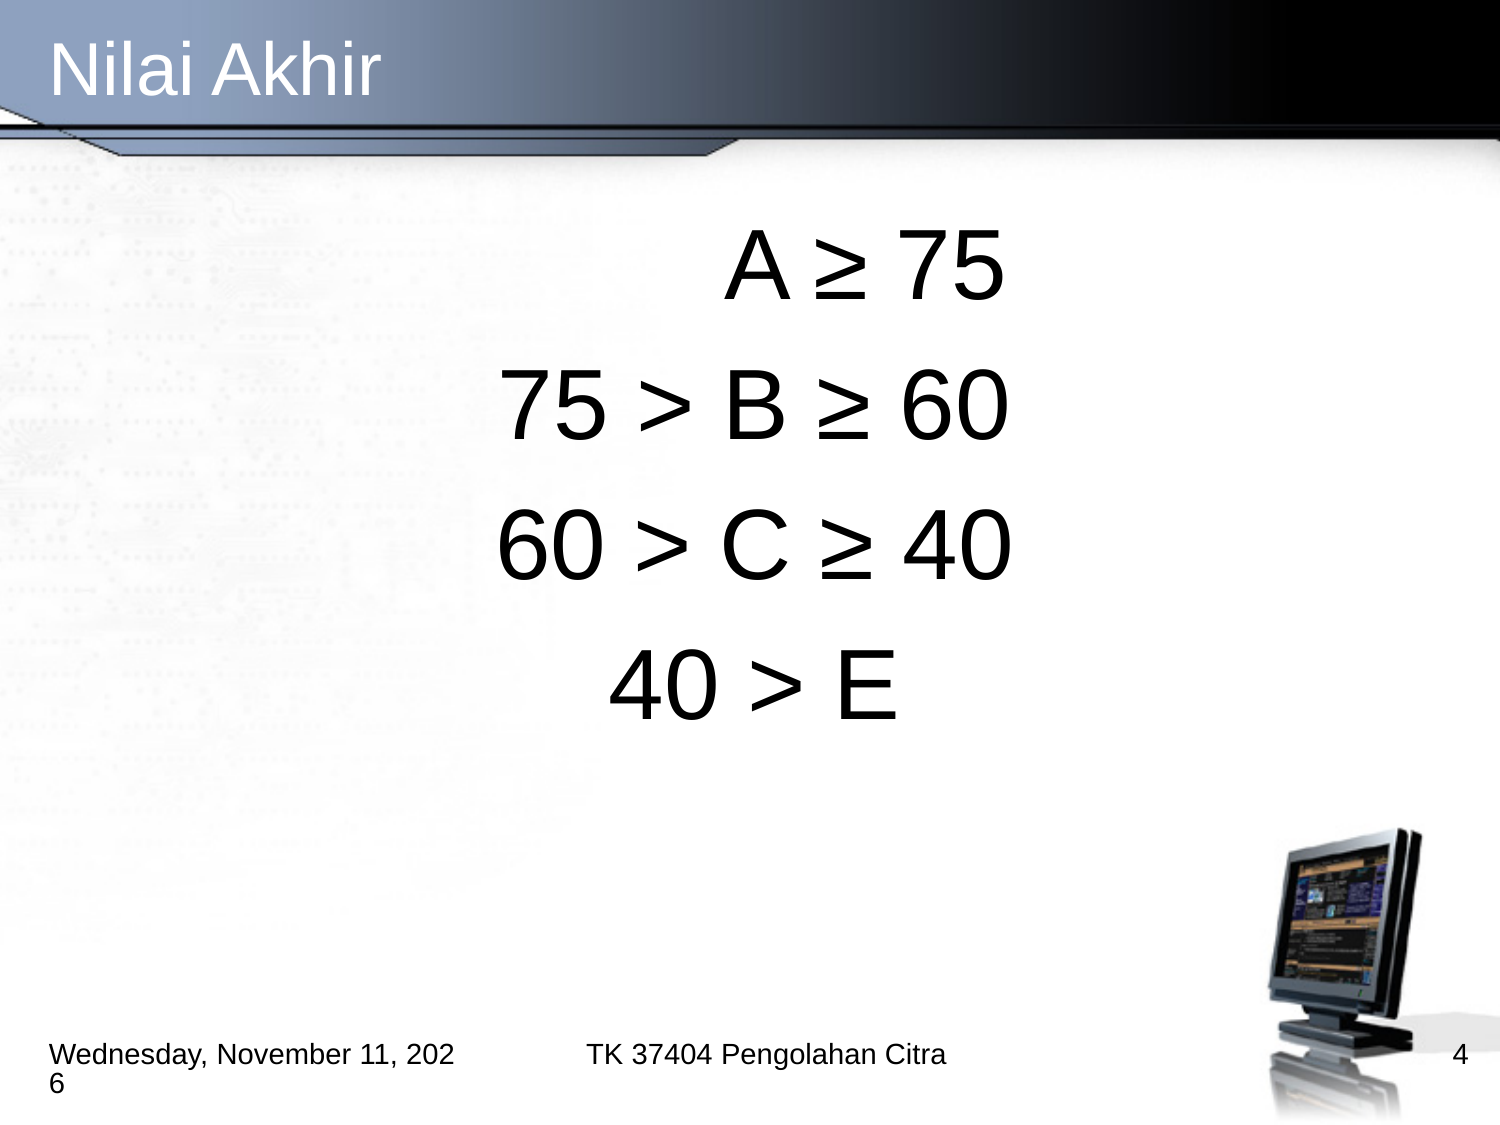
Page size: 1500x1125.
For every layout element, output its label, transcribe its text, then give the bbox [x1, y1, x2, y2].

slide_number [33, 1027, 476, 1125]
list A ≥ 75 75 > B ≥ 60 60 > C ≥ 40 40 > E [33, 191, 1476, 995]
title Nilai Akhir [33, 10, 1476, 119]
footer TK 37404 Pengolahan Citra [528, 1027, 1005, 1104]
slide_number 4 [1170, 1027, 1484, 1104]
picture [0, 0, 1500, 1125]
